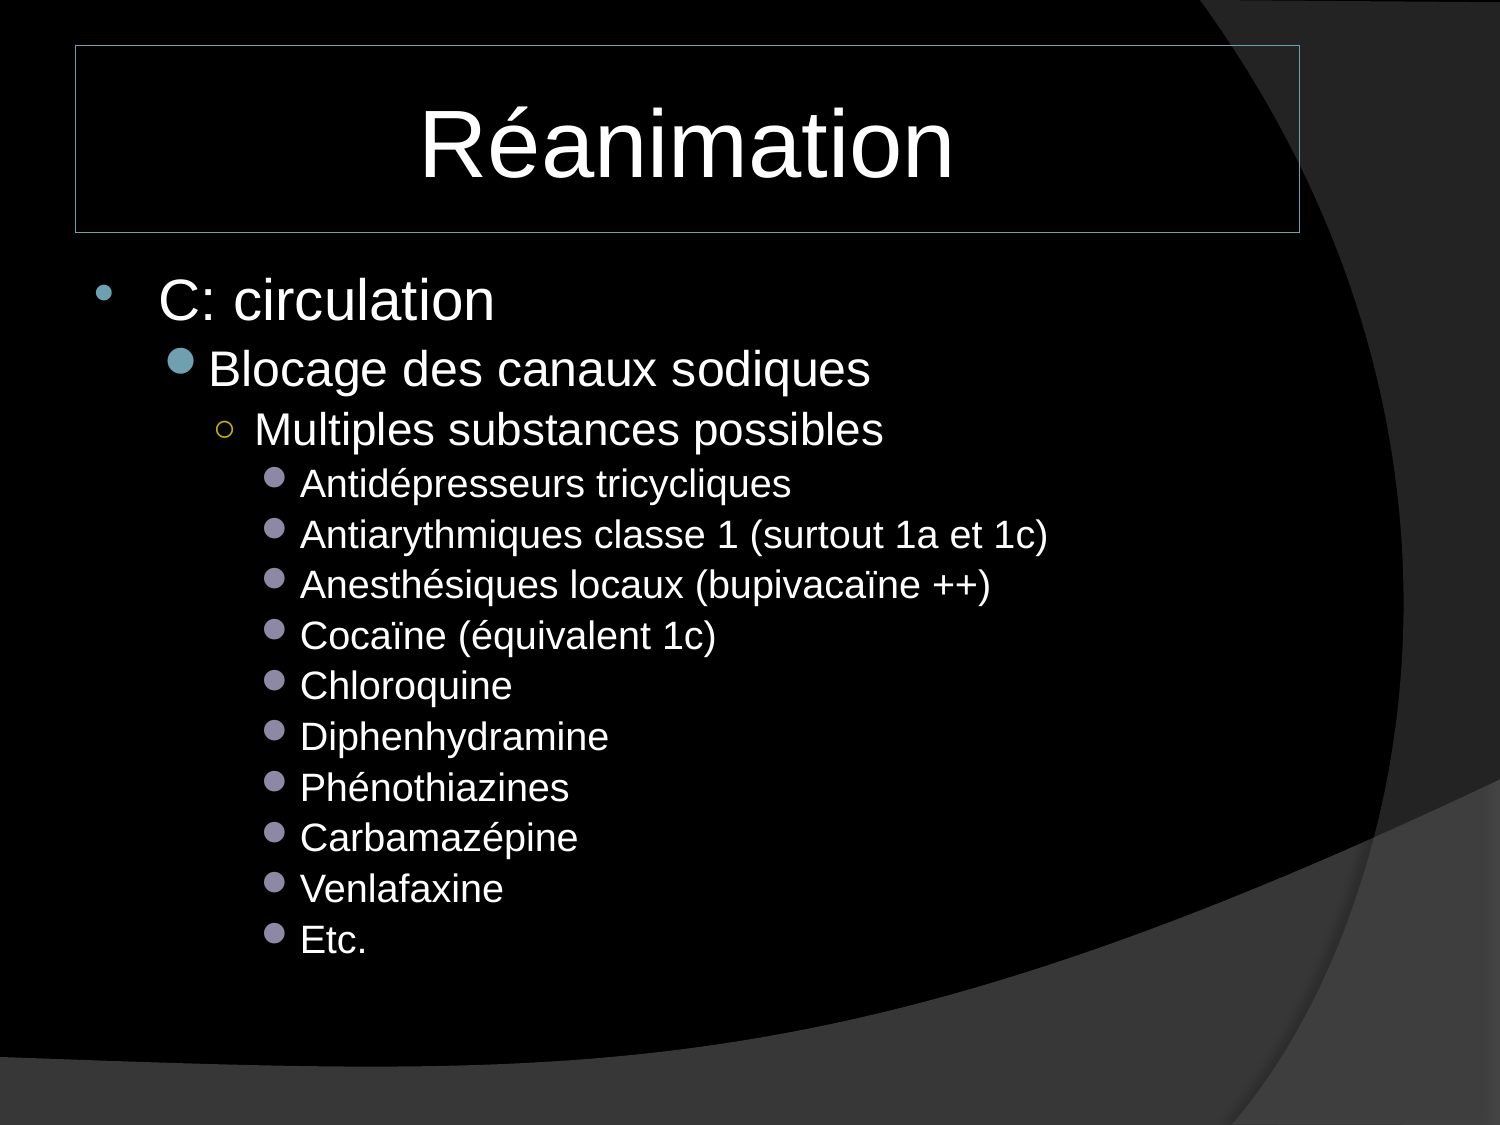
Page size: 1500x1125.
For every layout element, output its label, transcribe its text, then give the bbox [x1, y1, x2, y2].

list C: circulation Blocage des canaux sodiques Multiples substances possibles Antidépresseurs tricycliques Antiarythmiques classe 1 (surtout 1a et 1c) Anesthésiques locaux (bupivacaïne ++) Cocaïne (équivalent 1c) Chloroquine Diphenhydramine Phénothiazines Carbamazépine Venlafaxine Etc. [75, 262, 1300, 1005]
title Réanimation [75, 45, 1300, 233]
